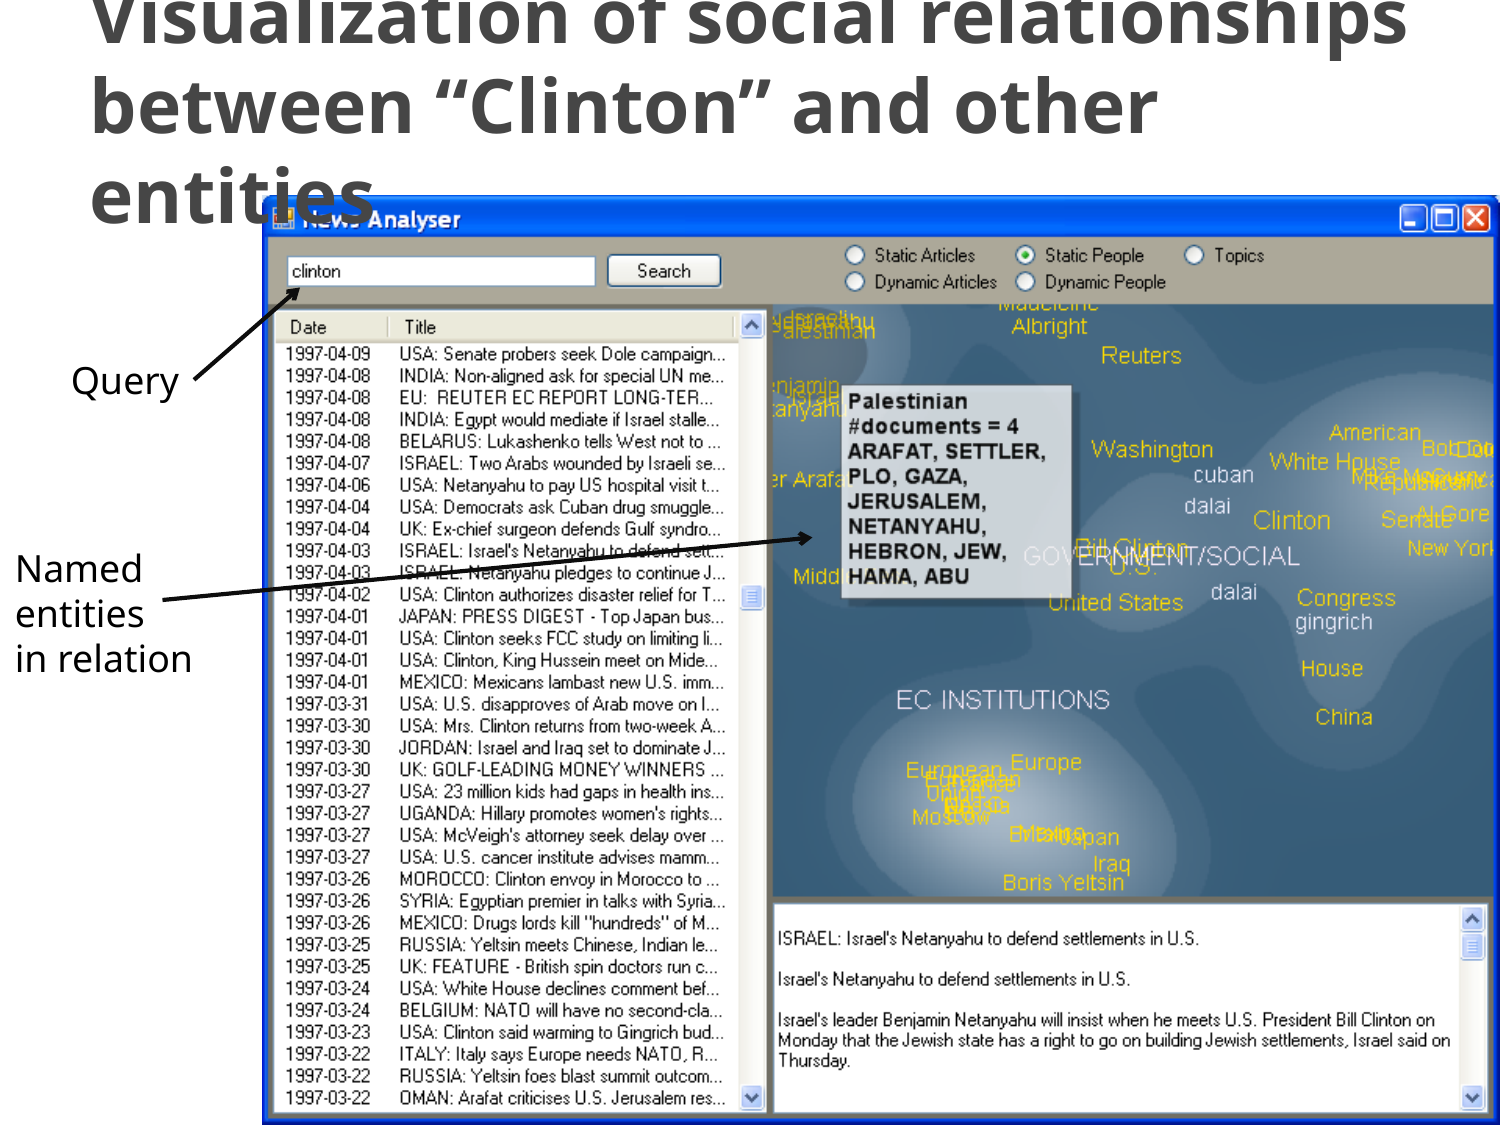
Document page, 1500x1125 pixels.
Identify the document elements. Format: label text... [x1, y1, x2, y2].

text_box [187, 287, 301, 381]
text_box Query [56, 349, 194, 410]
title Visualization of social relationships between “Clinton” and other entities [75, 45, 1450, 163]
picture [262, 195, 1500, 1125]
text_box Named entities in relation [0, 537, 250, 688]
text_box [162, 537, 813, 601]
